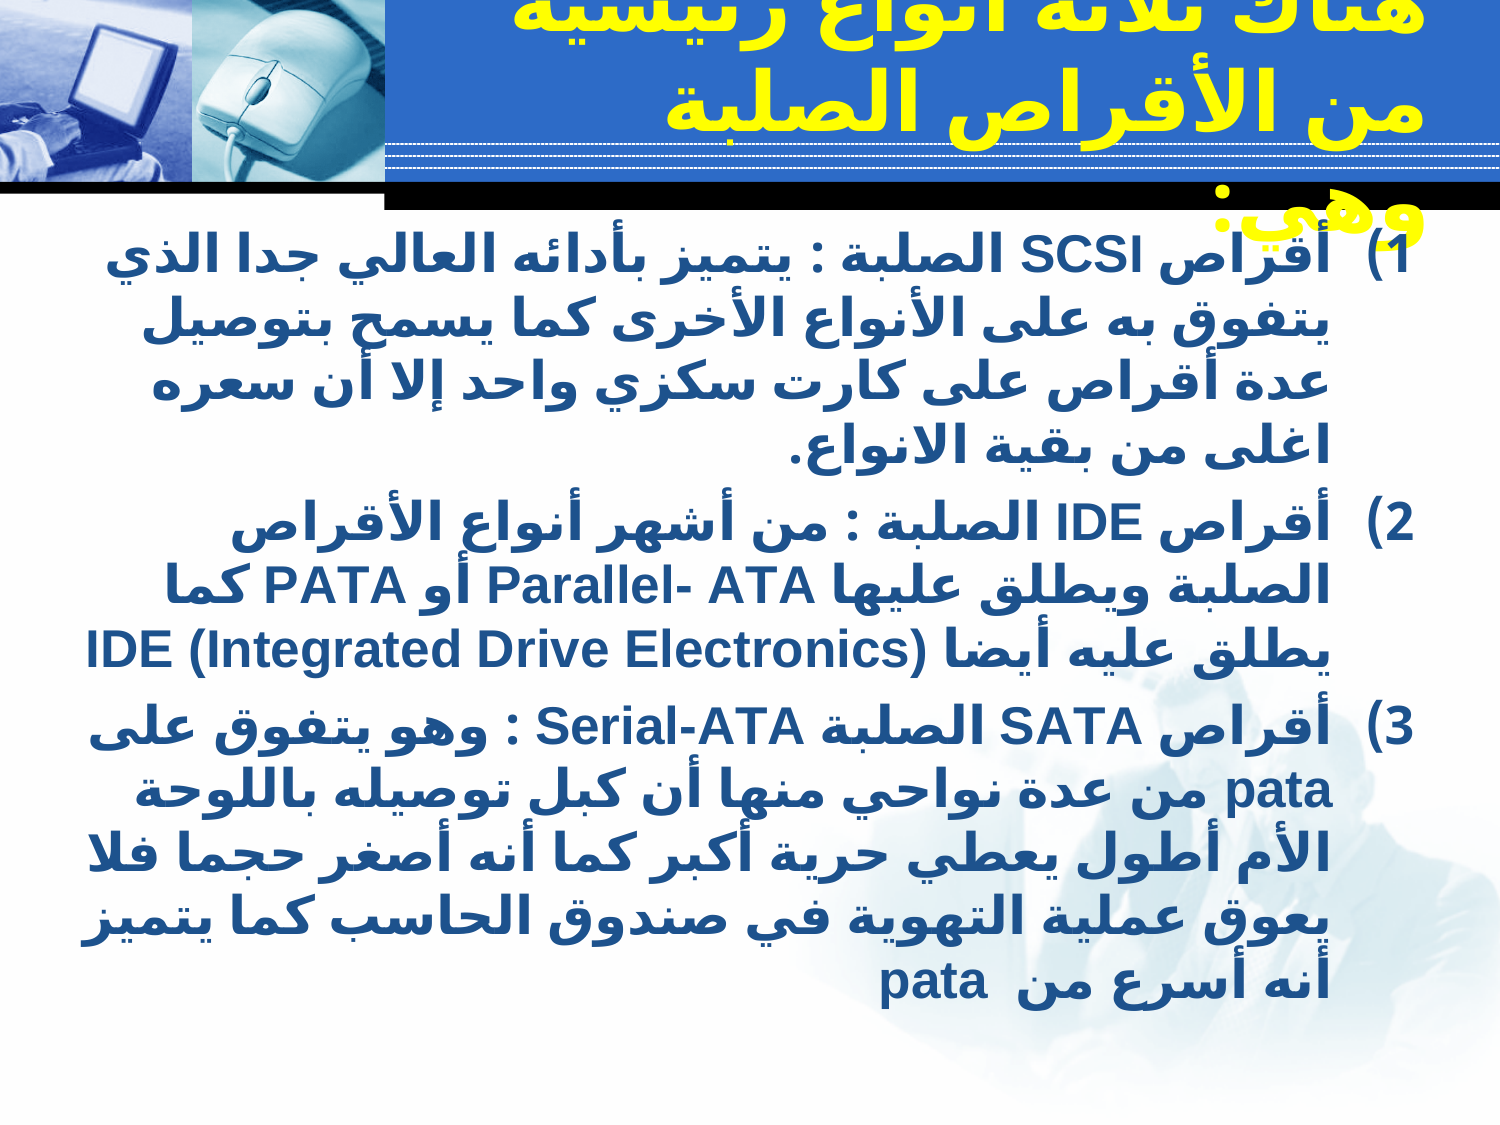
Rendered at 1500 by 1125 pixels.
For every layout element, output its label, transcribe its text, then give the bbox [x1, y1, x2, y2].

text_box أقراص SCSI الصلبة : يتميز بأدائه العالي جدا الذي يتفوق به على الأنواع الأخرى كما يسمح بتوصيل عدة أقراص على كارت سكزي واحد إلا أن سعره اغلى من بقية الانواع. أقراص IDE الصلبة : من أشهر أنواع الأقراص الصلبة ويطلق عليها Parallel- ATA أو PATA كما يطلق عليه أيضا IDE (Integrated Drive Electronics) أقراص SATA الصلبة Serial-ATA : وهو يتفوق على pata من عدة نواحي منها أن كبل توصيله باللوحة الأم أطول يعطي حرية أكبر كما أنه أصغر حجما فلا يعوق عملية التهوية في صندوق الحاسب كما يتميز أنه أسرع من pata [41, 212, 1425, 1071]
title هناك ثلاثة أنواع رئيسية من الأقراص الصلبة وهي: [407, 54, 1445, 143]
picture [0, 0, 385, 182]
picture [0, 194, 1500, 1125]
